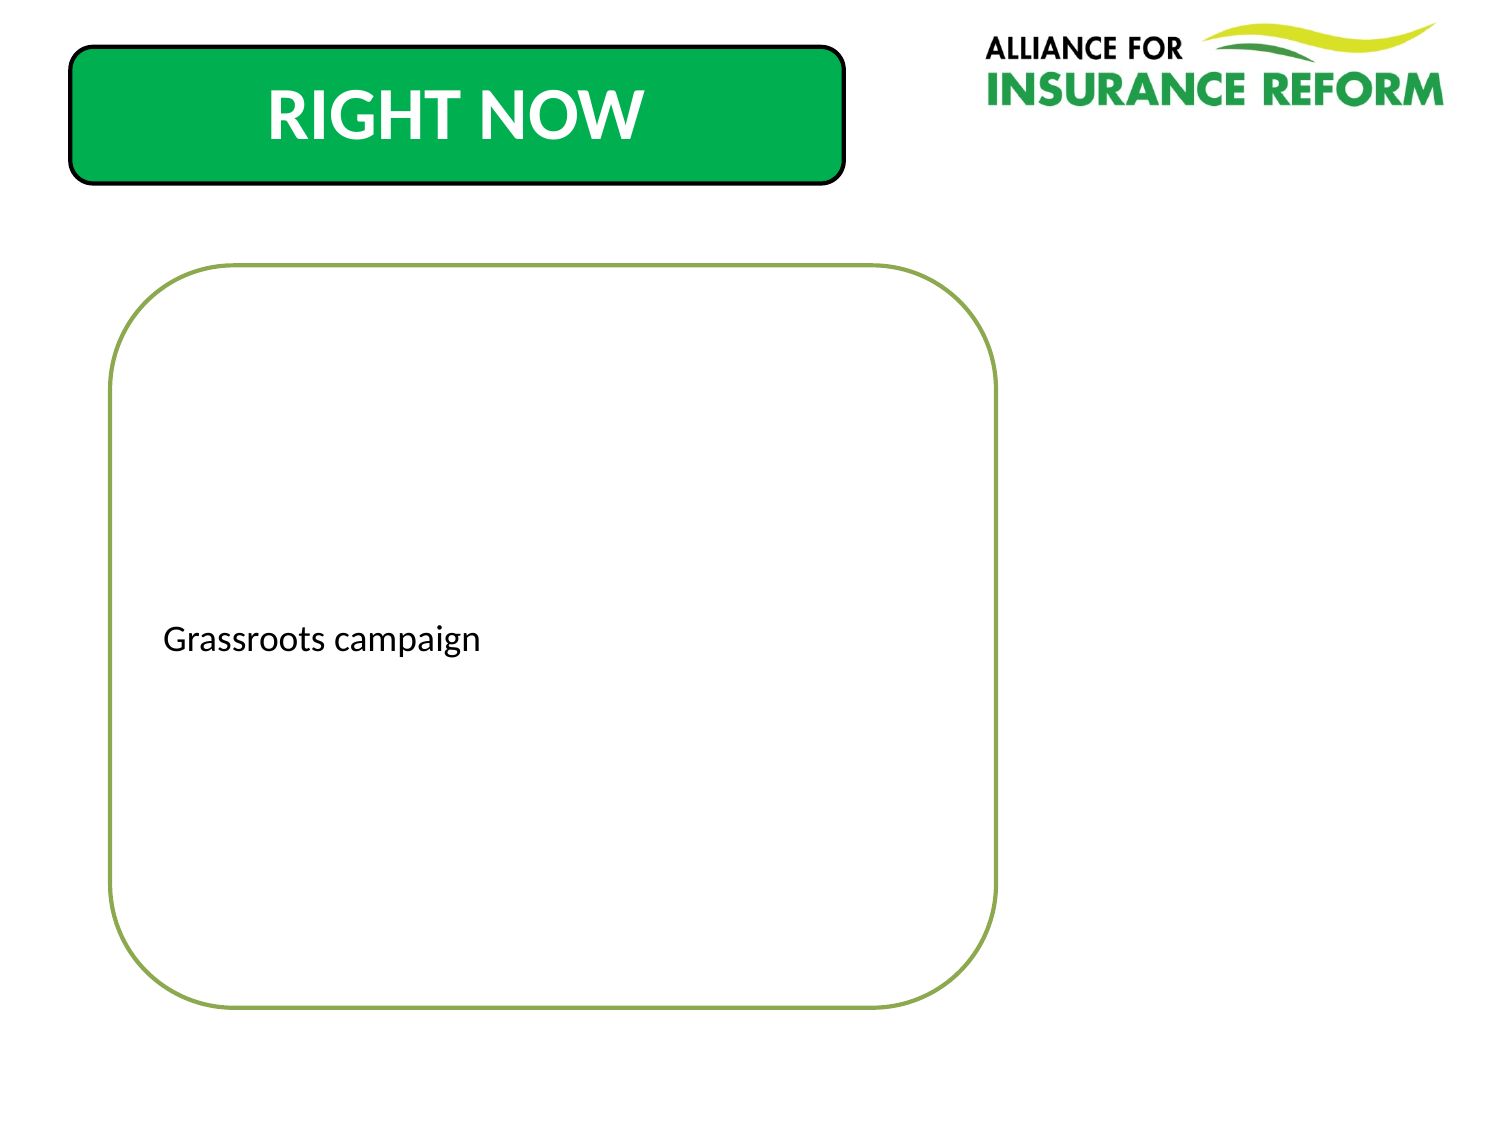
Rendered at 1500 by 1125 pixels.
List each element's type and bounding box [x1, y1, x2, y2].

list [109, 265, 997, 1008]
text_box [70, 46, 844, 184]
picture [947, 0, 1500, 139]
